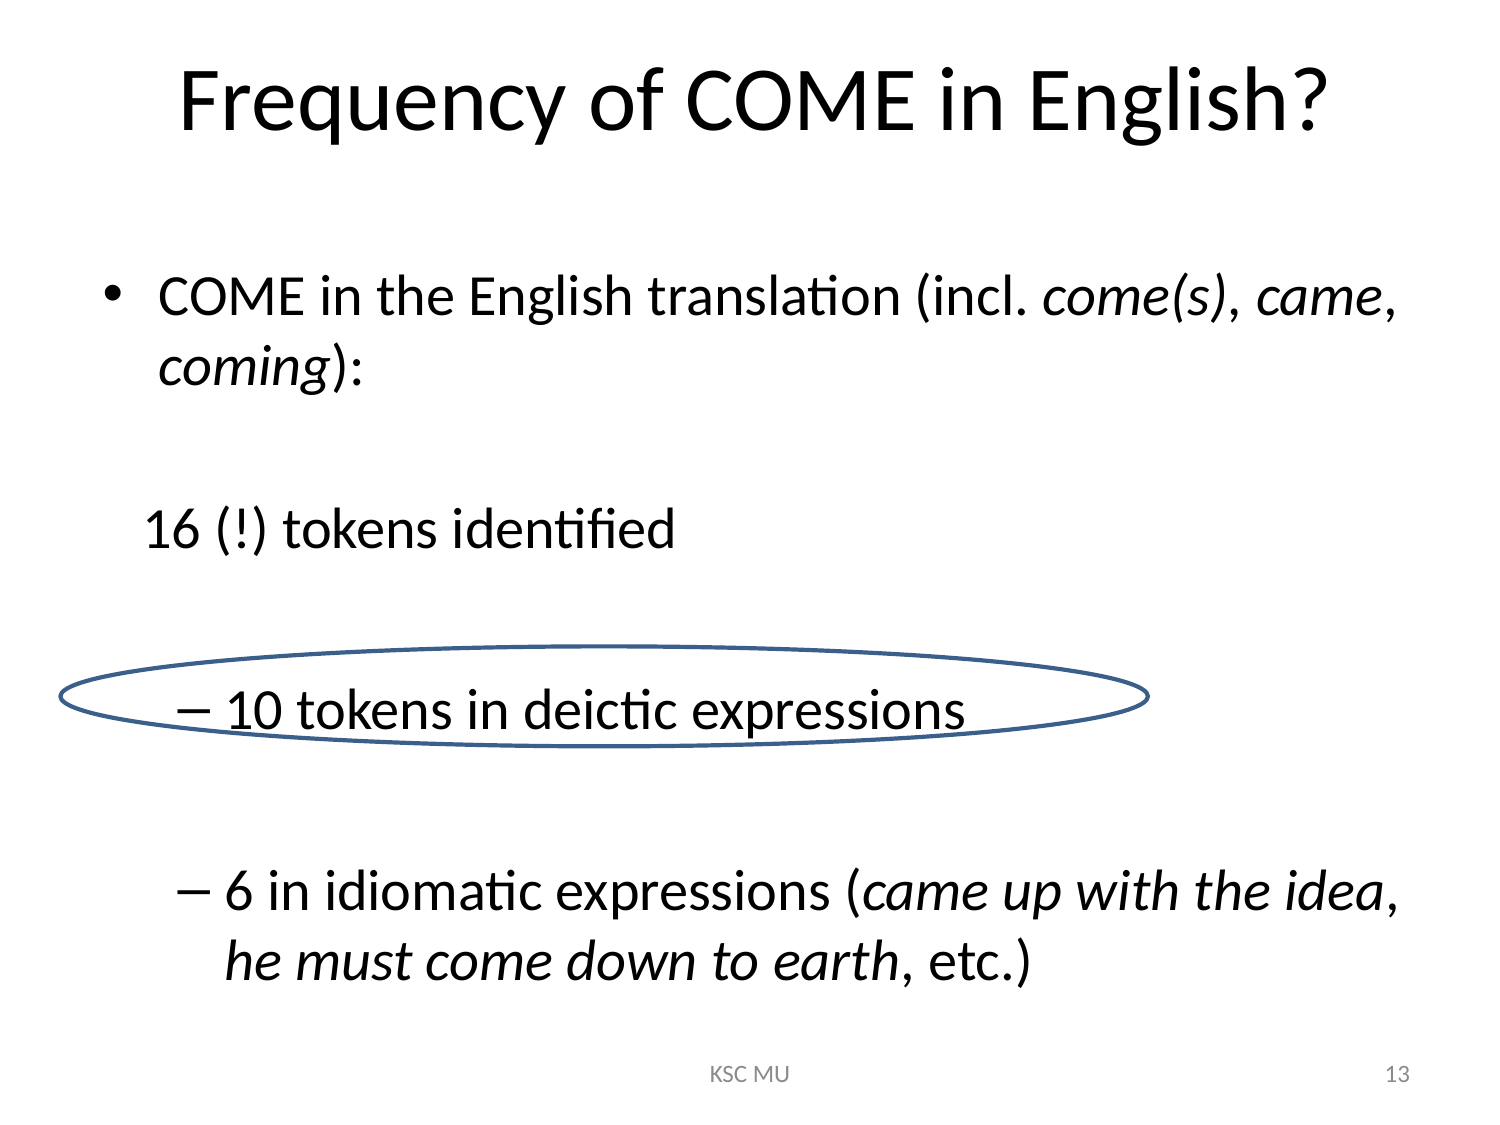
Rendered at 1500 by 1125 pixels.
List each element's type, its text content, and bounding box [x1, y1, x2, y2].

list COME in the English translation (incl. come(s), came, coming): 16 (!) tokens identified 10 tokens in deictic expressions 6 in idiomatic expressions (came up with the idea, he must come down to earth, etc.) [87, 249, 1450, 1043]
text_box [58, 644, 1150, 749]
slide_number 13 [1074, 1042, 1425, 1103]
title Frequency of COME in English? [62, 0, 1450, 188]
footer KSC MU [512, 1042, 988, 1103]
